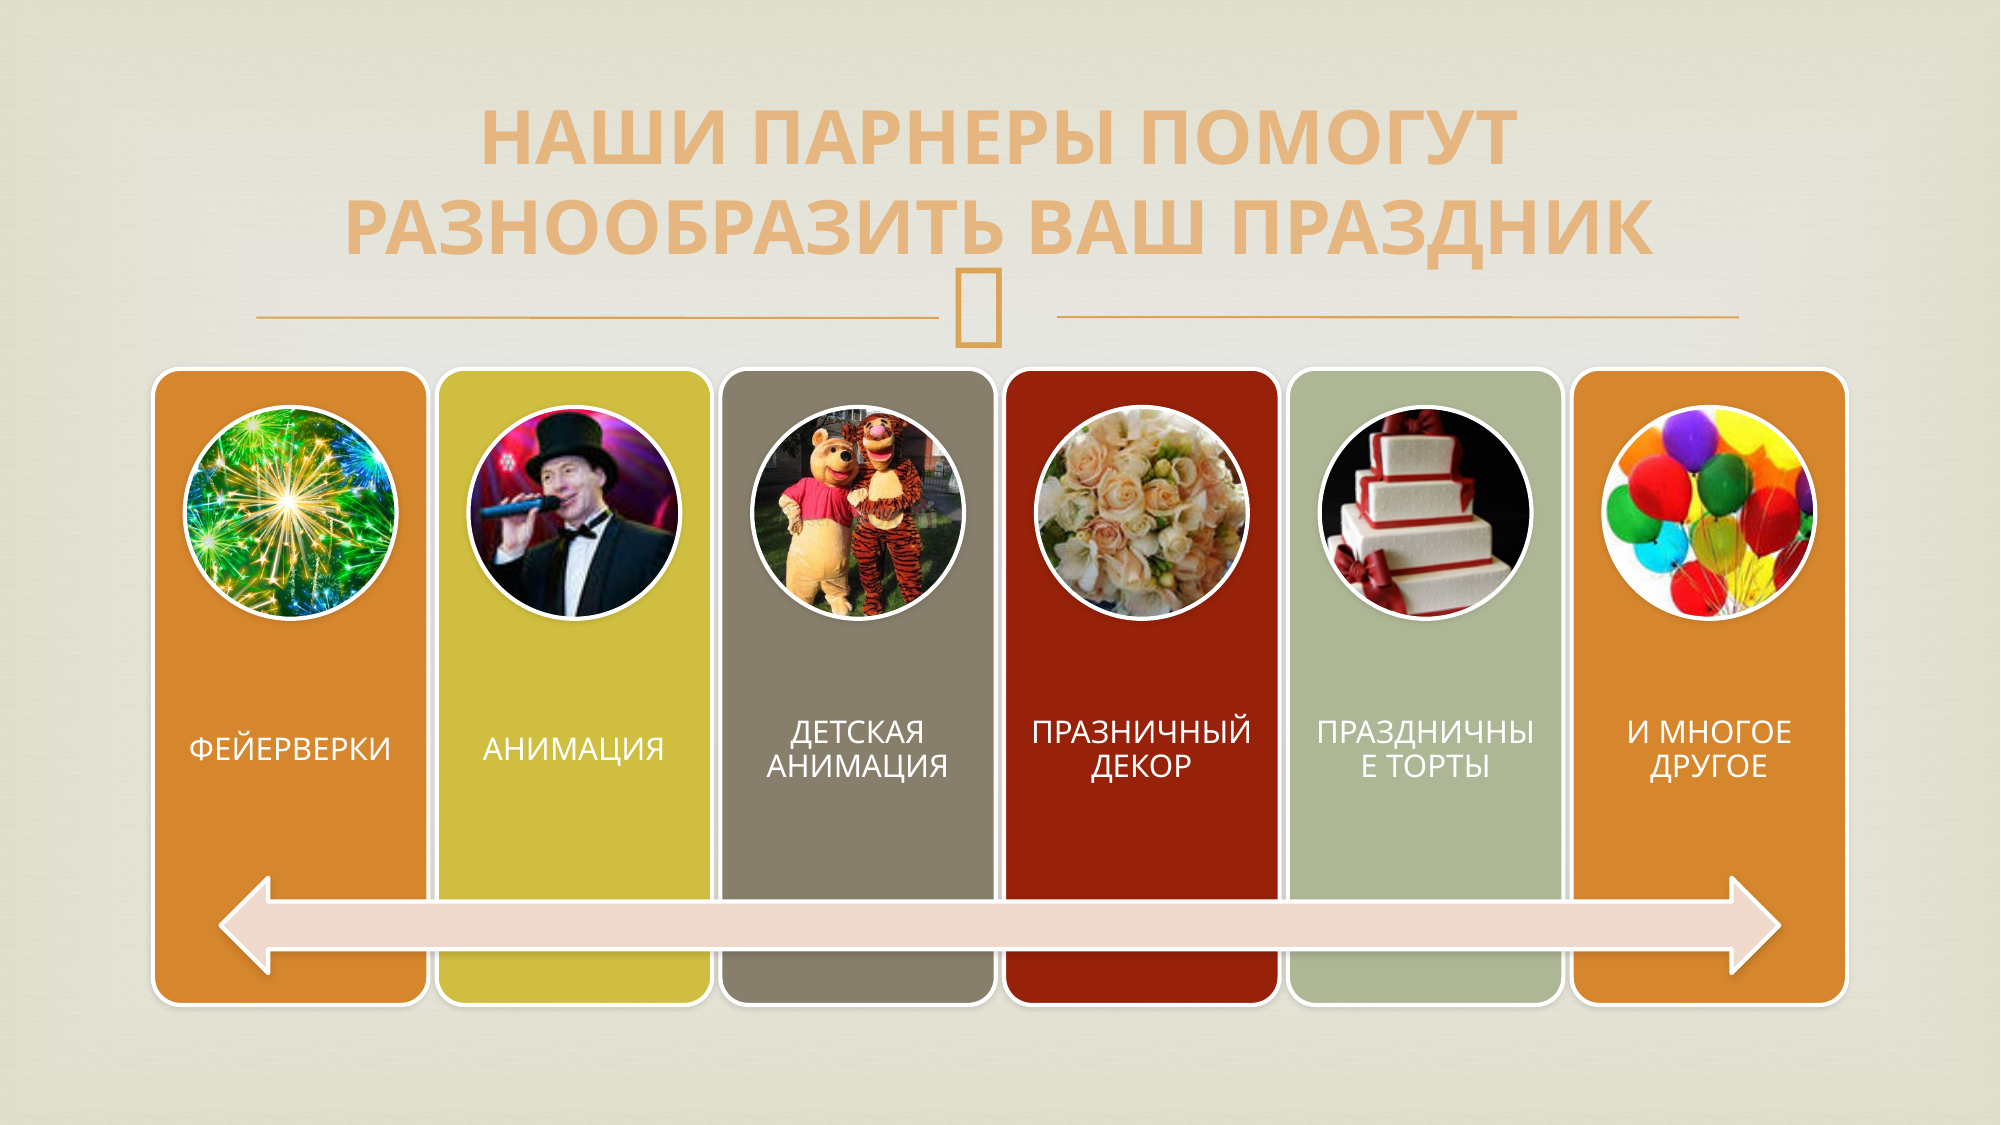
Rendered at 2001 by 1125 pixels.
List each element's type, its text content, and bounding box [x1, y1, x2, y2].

title НАШИ ПАРНЕРЫ ПОМОГУТ РАЗНООБРАЗИТЬ ВАШ ПРАЗДНИК [150, 93, 1848, 267]
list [152, 368, 1848, 1006]
